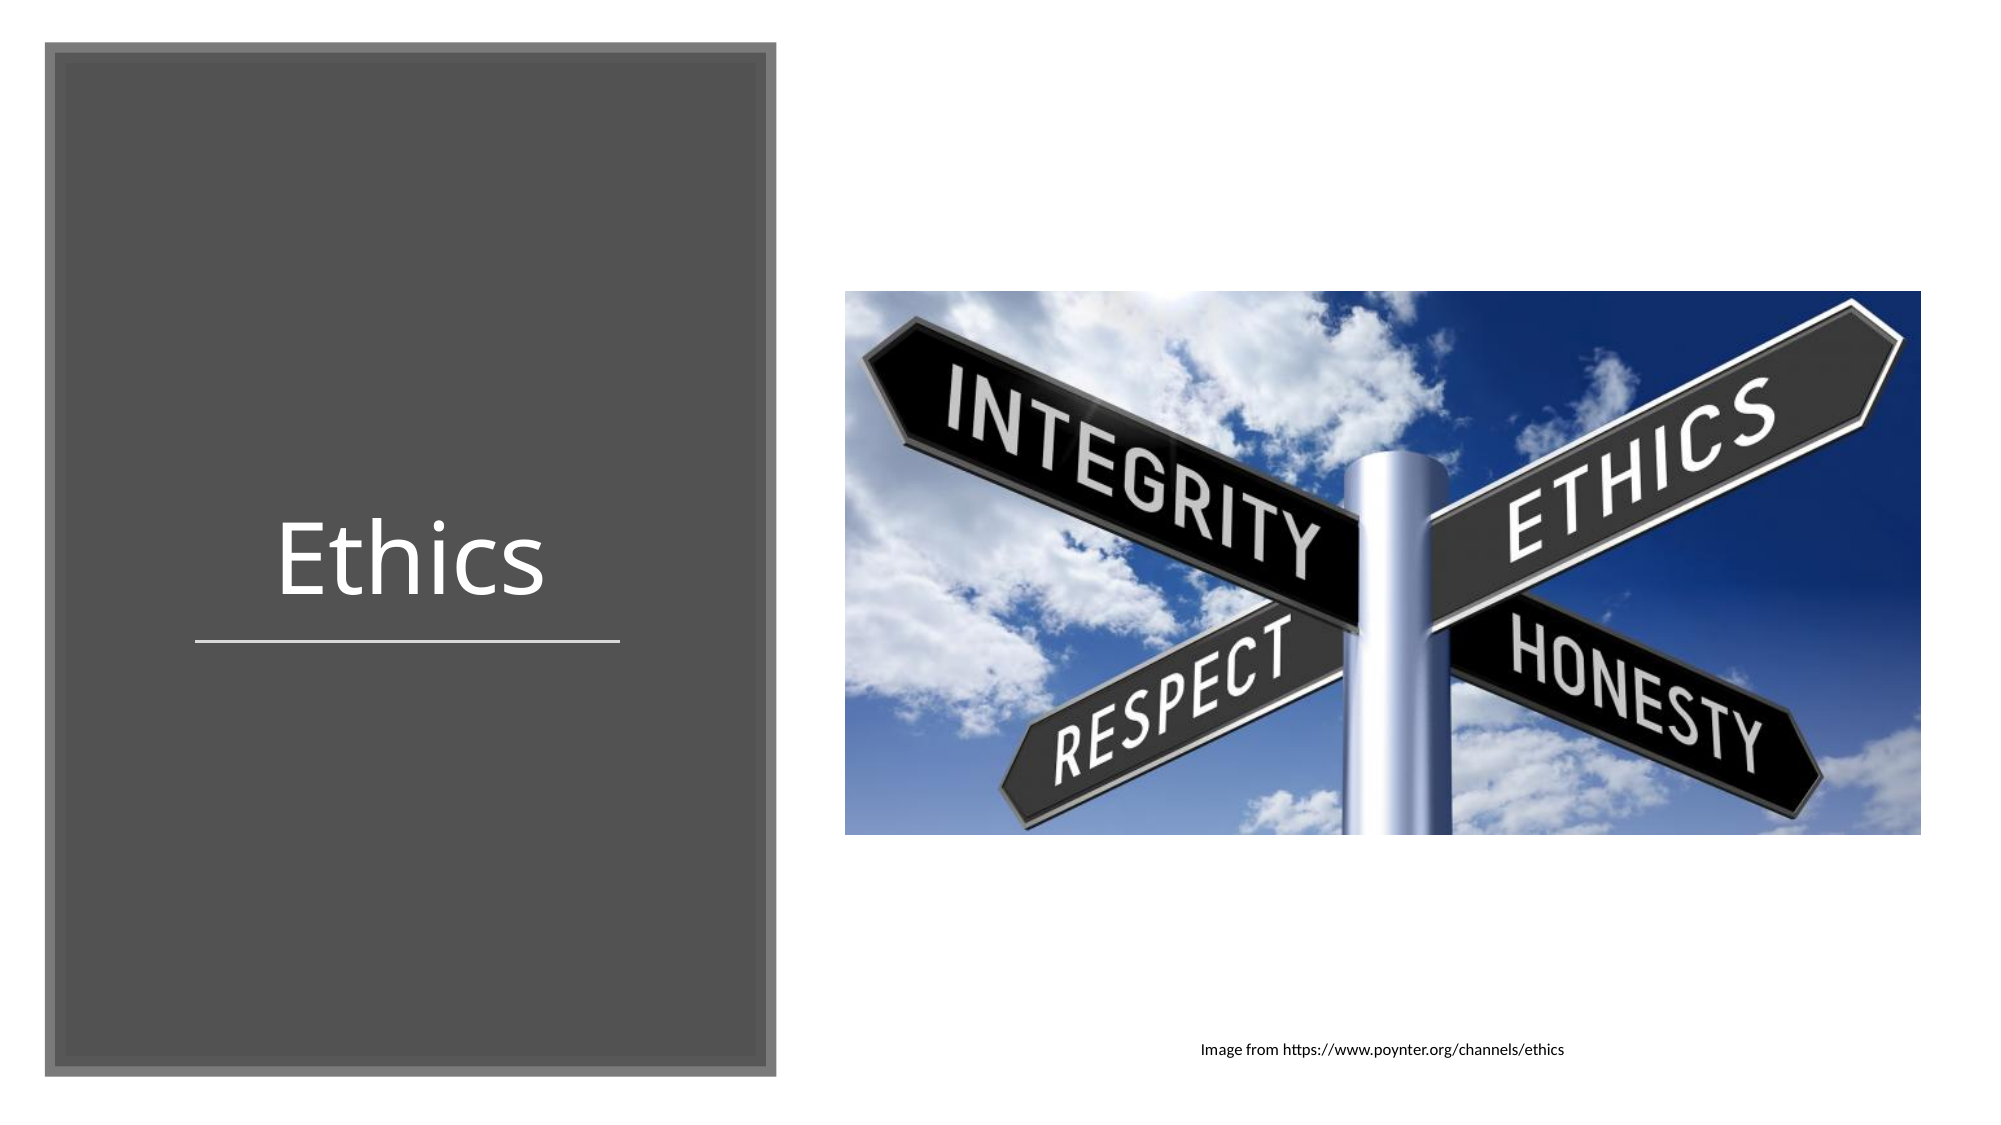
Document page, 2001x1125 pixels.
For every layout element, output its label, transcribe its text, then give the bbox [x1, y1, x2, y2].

text_box [54, 52, 767, 1067]
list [845, 291, 1921, 835]
title Ethics [110, 149, 711, 624]
text_box Image from https://www.poynter.org/channels/ethics [1186, 1030, 1580, 1066]
